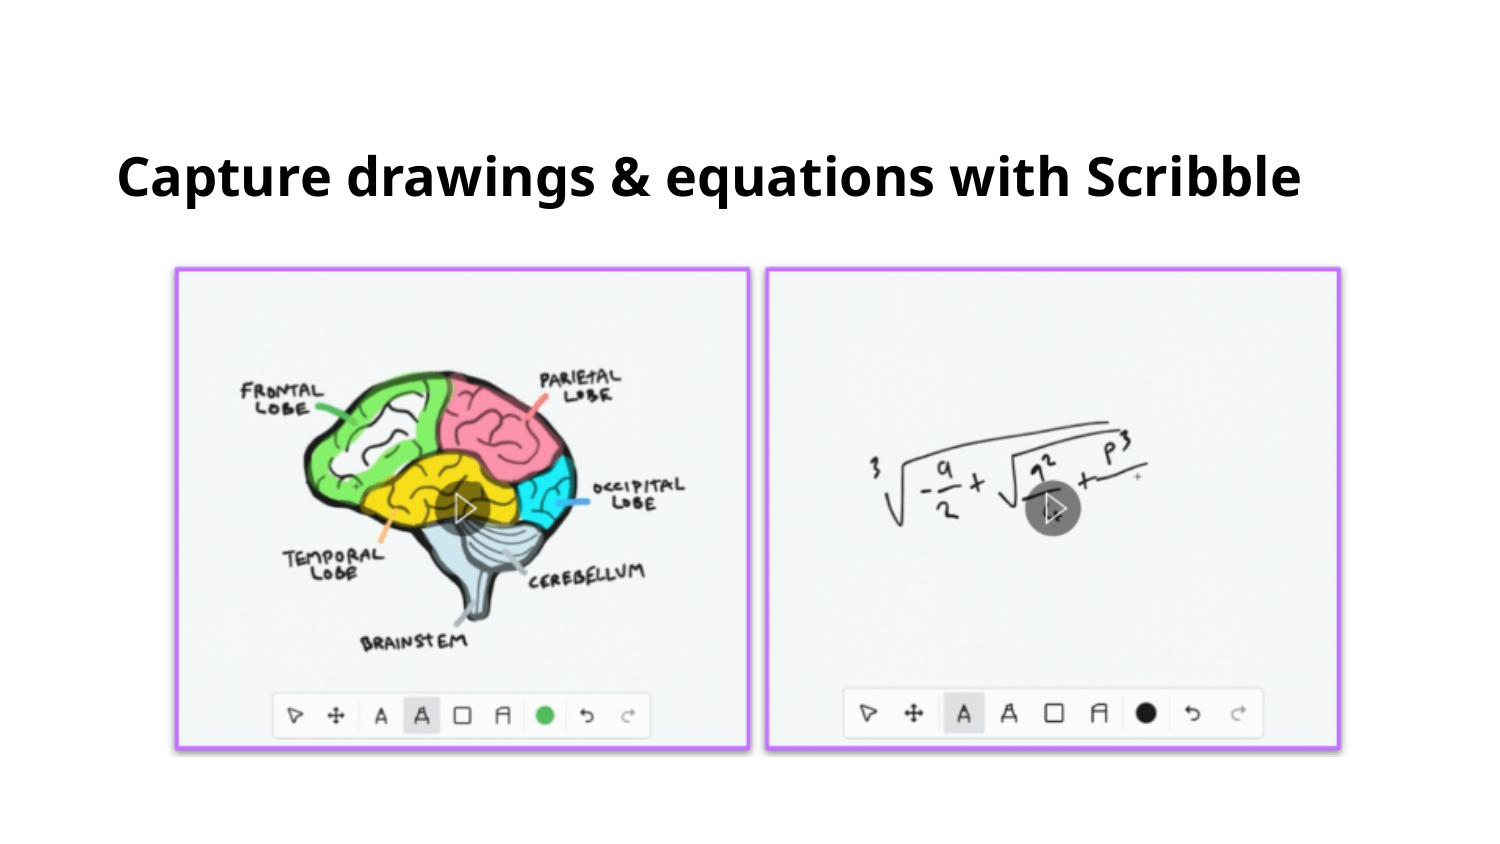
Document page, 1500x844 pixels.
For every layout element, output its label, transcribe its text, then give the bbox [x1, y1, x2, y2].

picture [151, 255, 1384, 757]
title Capture drawings & equations with Scribble [100, 127, 1467, 257]
